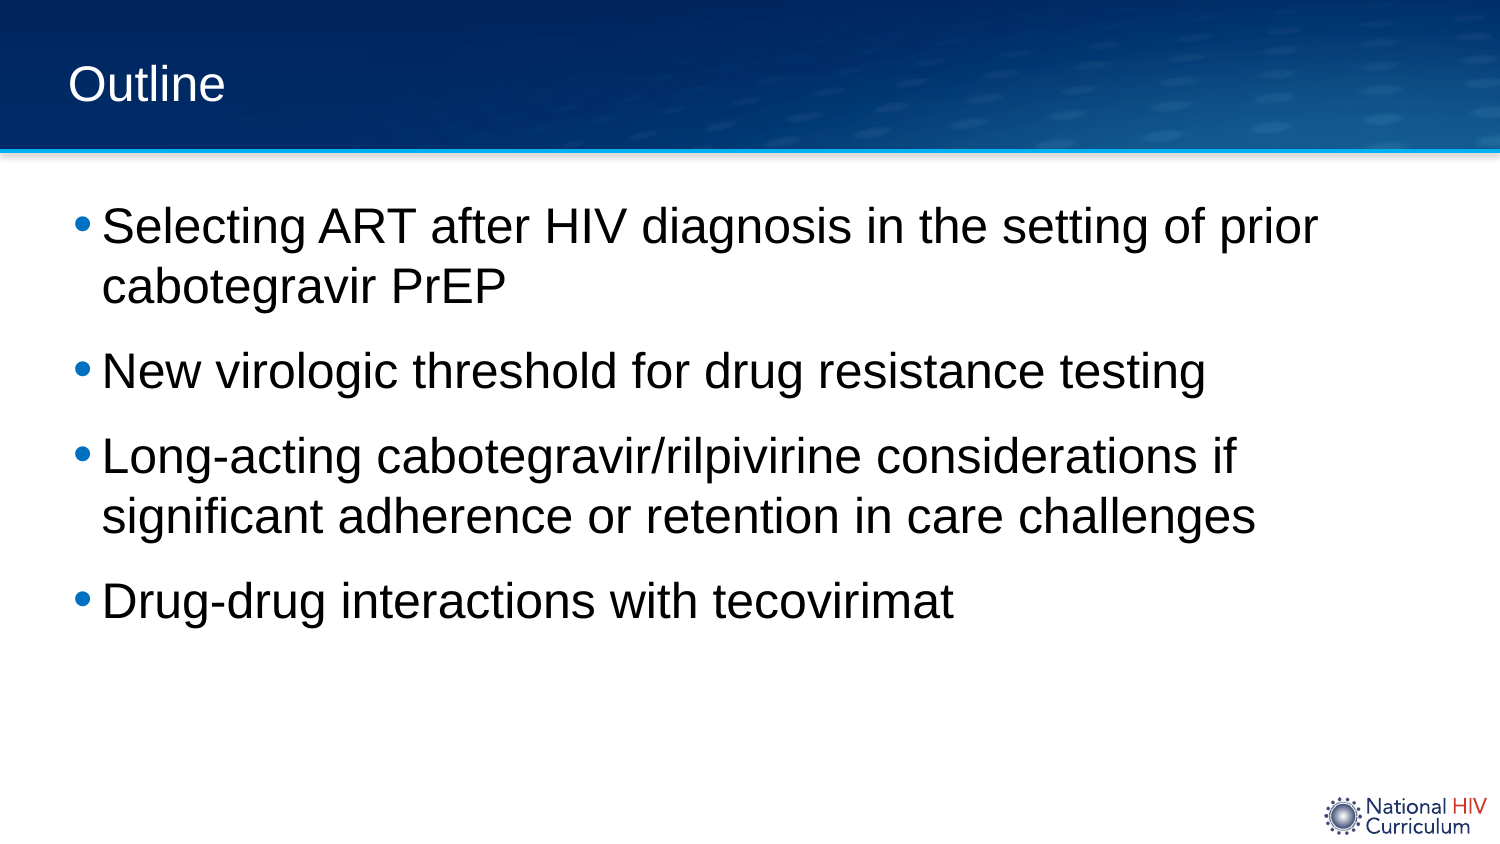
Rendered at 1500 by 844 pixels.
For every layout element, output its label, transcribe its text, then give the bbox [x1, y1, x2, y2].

picture [1324, 797, 1362, 835]
title Outline [53, 14, 1447, 149]
picture [0, 0, 1500, 148]
list Selecting ART after HIV diagnosis in the setting of prior cabotegravir PrEP New virologic threshold for drug resistance testing Long-acting cabotegravir/rilpivirine considerations if significant adherence or retention in care challenges Drug-drug interactions with tecovirimat [53, 186, 1450, 777]
